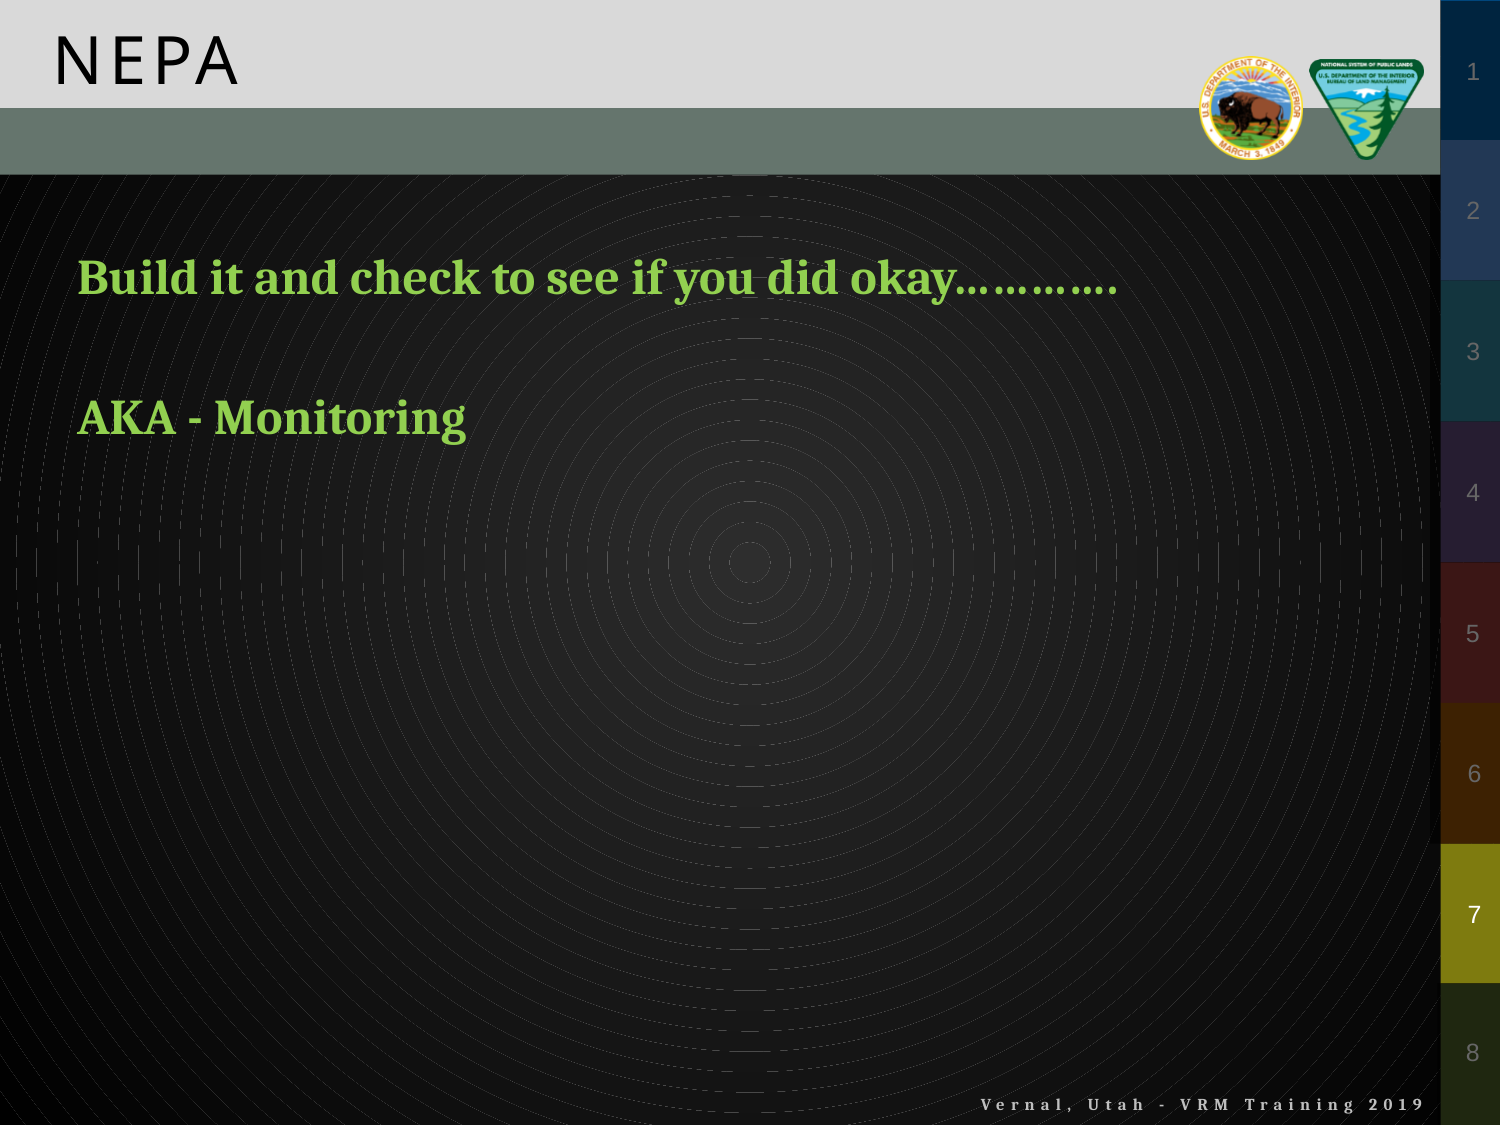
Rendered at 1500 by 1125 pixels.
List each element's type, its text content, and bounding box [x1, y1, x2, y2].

list NEPA [37, 10, 1200, 100]
picture [1199, 56, 1303, 160]
picture [1309, 59, 1424, 160]
list [37, 212, 1400, 1063]
text_box Build it and check to see if you did okay…………. AKA - Monitoring [62, 237, 1425, 1088]
